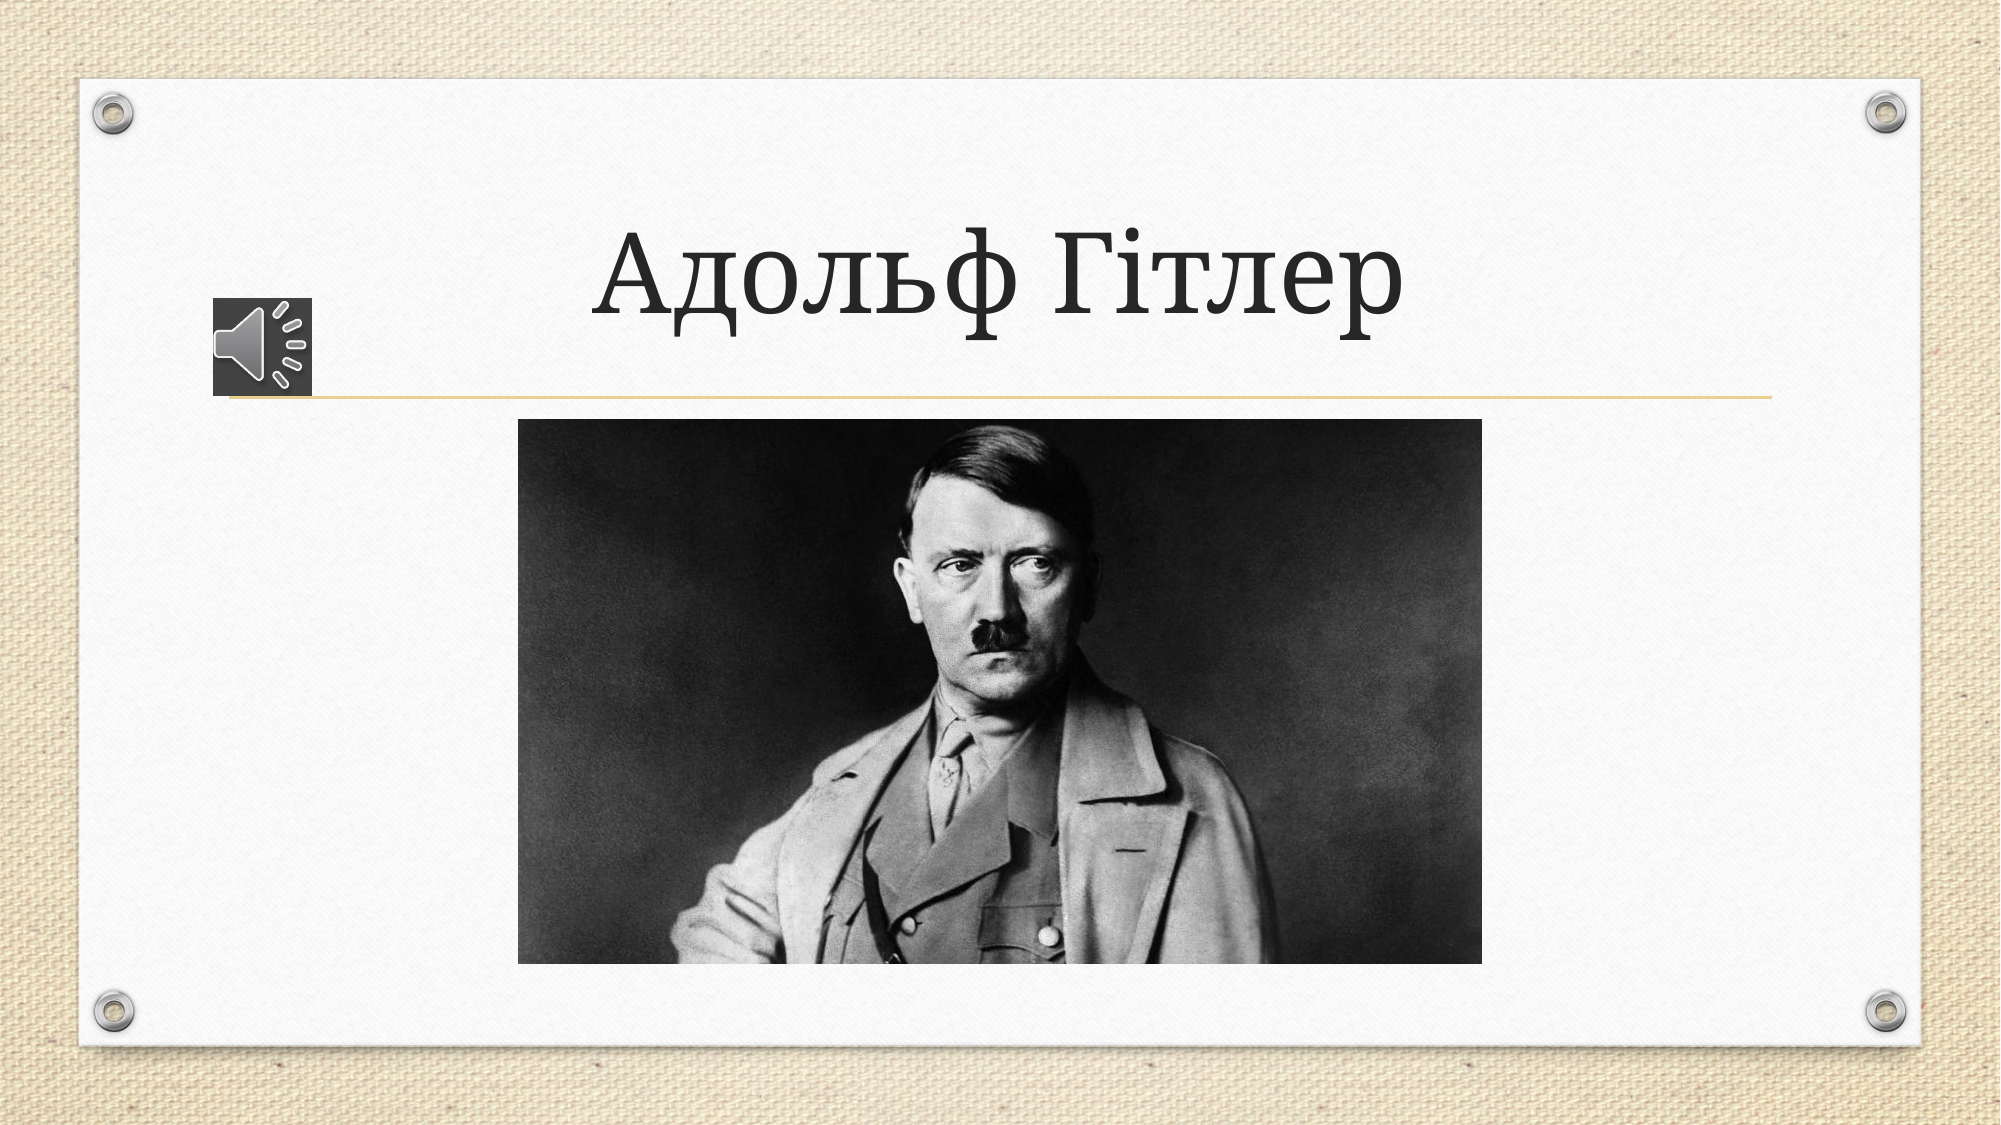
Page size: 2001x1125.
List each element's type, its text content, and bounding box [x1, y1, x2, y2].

title Адольф Гітлер [212, 161, 1788, 375]
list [518, 419, 1482, 964]
picture [0, 0, 2001, 1125]
